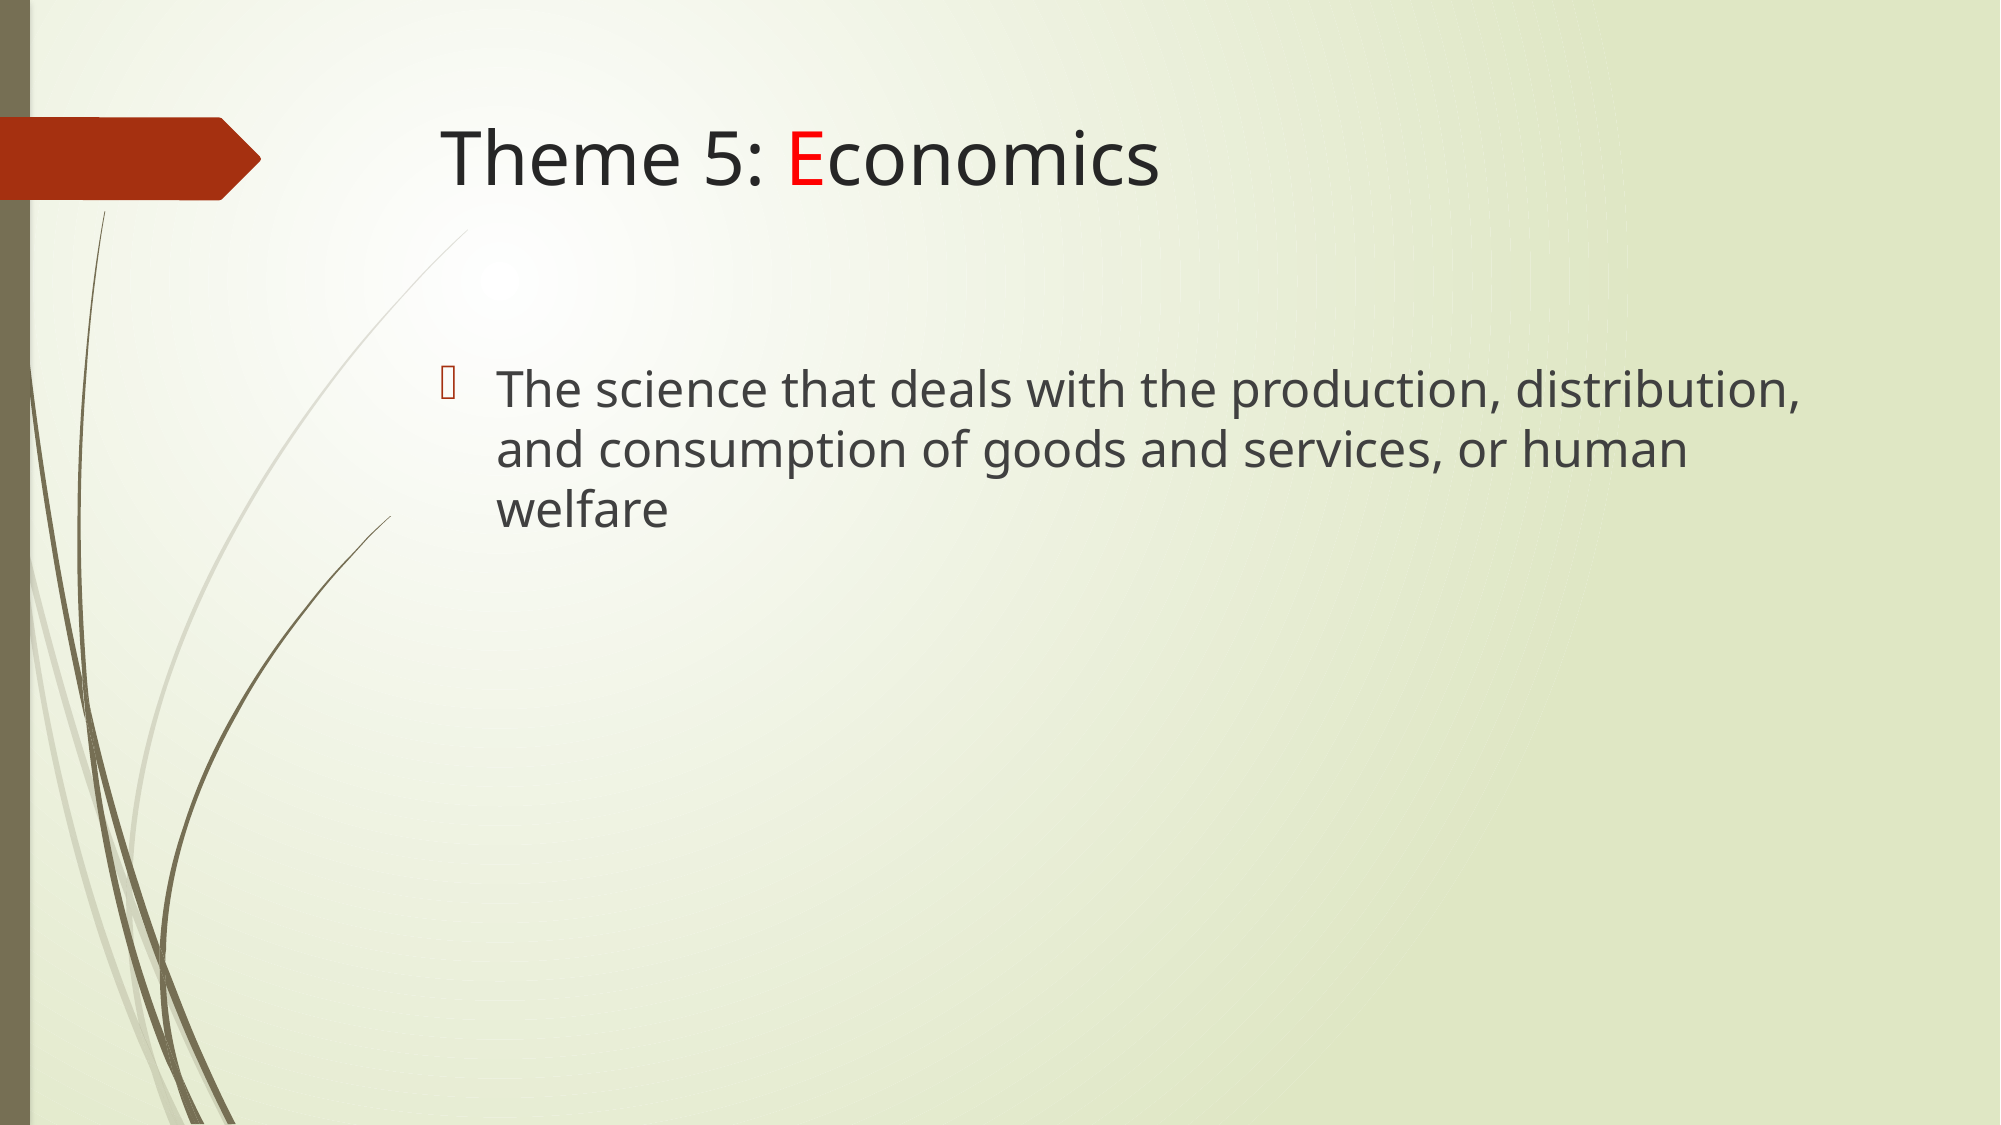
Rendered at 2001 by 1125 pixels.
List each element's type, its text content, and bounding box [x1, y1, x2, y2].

list The science that deals with the production, distribution, and consumption of goods and services, or human welfare [424, 350, 1888, 970]
title Theme 5: Economics [425, 102, 1888, 313]
